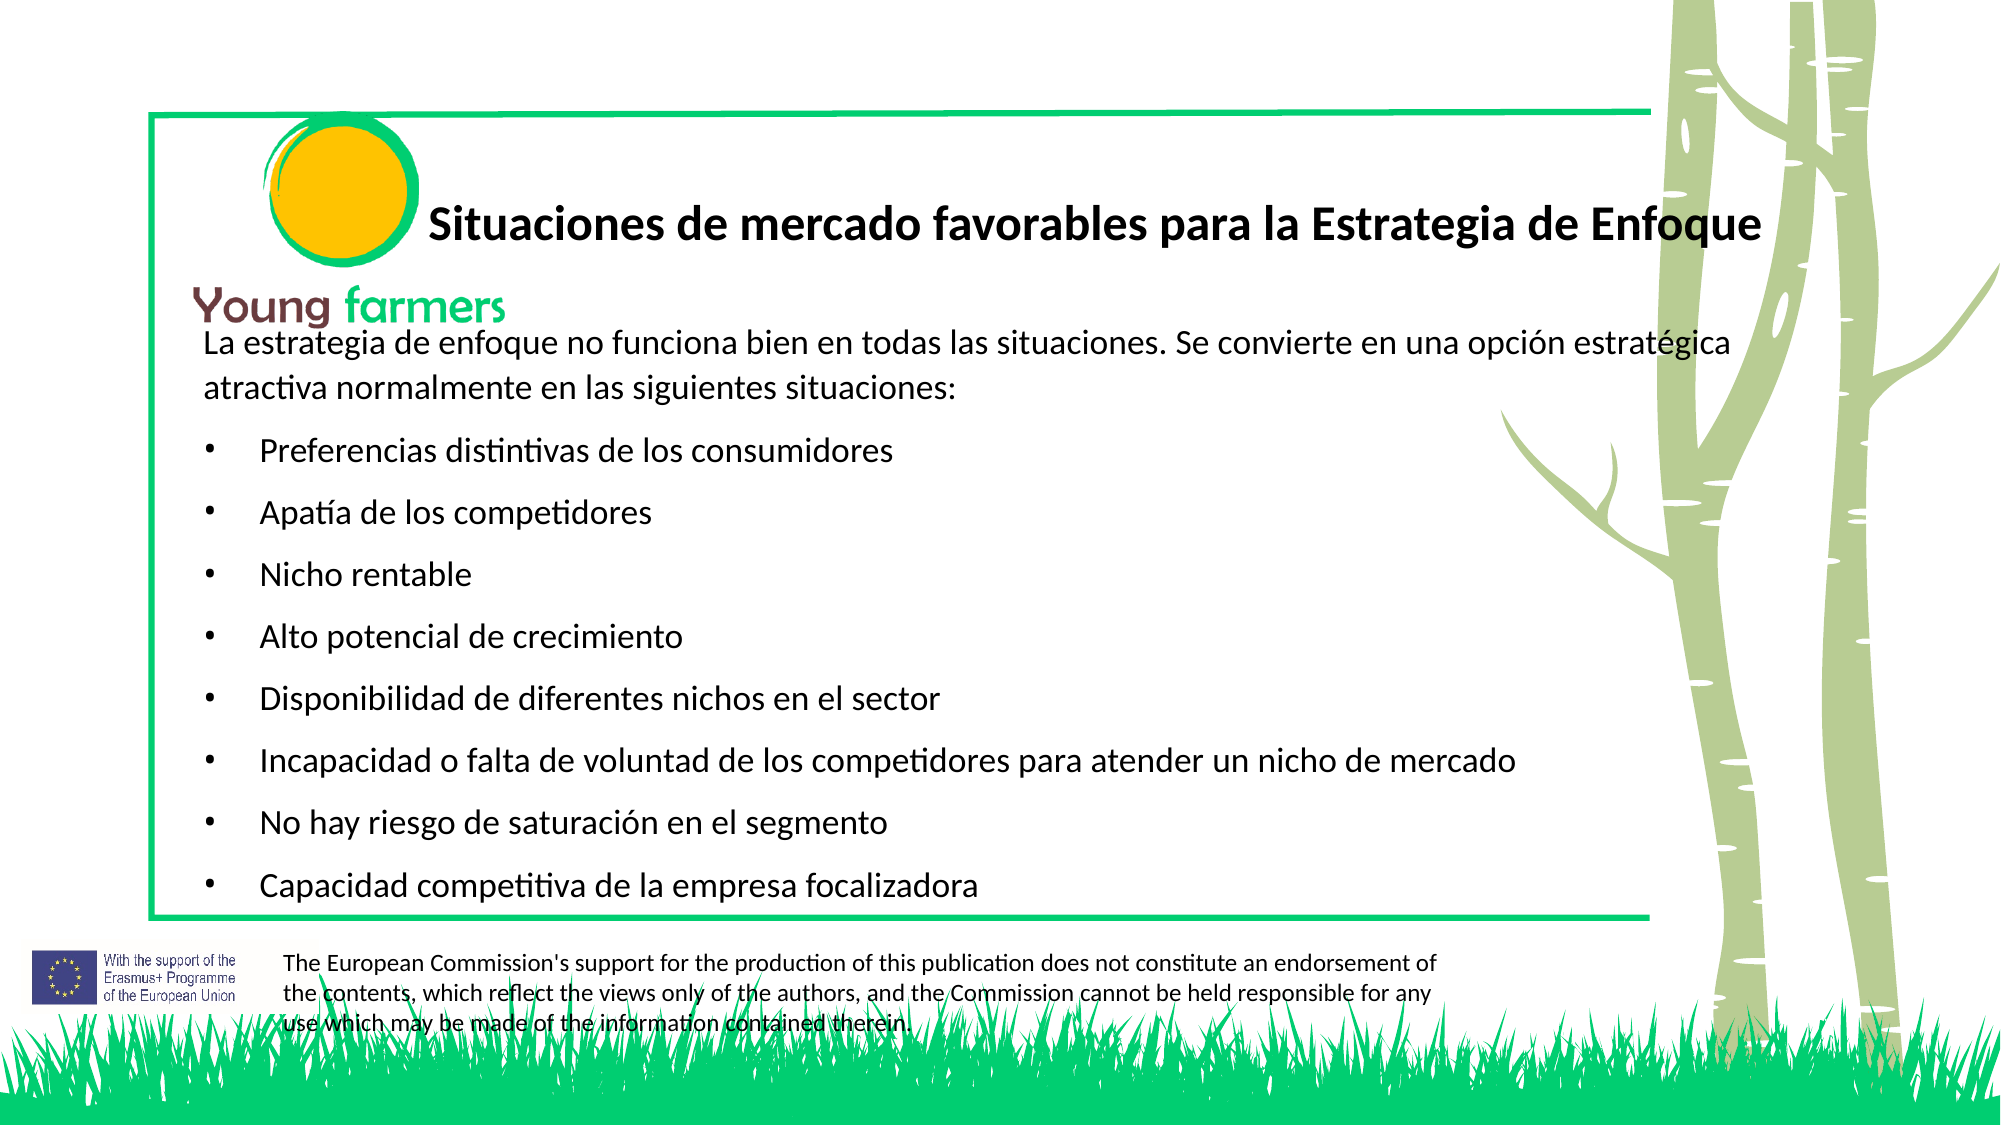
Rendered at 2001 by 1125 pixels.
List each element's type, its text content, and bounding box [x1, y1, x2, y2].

text_box [1877, 1051, 1884, 1079]
text_box [1849, 513, 1866, 521]
text_box [511, 110, 1651, 174]
picture [21, 939, 319, 1014]
text_box [1713, 977, 1770, 1072]
text_box [1664, 0, 2000, 511]
text_box Situaciones de mercado favorables para la Estrategia de Enfoque La estrategia de enfoque no funciona bien en todas las situaciones. Se convierte en una opción estratégica atractiva normalmente en las siguientes situaciones: Preferencias distintivas de los consumidores Apatía de los competidores Nicho rentable Alto potencial de crecimiento Disponibilidad de diferentes nichos en el sector Incapacidad o falta de voluntad de los competidores para atender un nicho de mercado No hay riesgo de saturación en el segmento Capacidad competitiva de la empresa focalizadora [188, 174, 1849, 977]
text_box [1881, 1030, 1904, 1079]
text_box The European Commission's support for the production of this publication does not constitute an endorsement of the contents, which reflect the views only of the authors, and the Commission cannot be held responsible for any use which may be made of the information contained therein. [268, 977, 1474, 1044]
picture [187, 111, 511, 329]
text_box [150, 114, 188, 919]
text_box [1849, 522, 1901, 1069]
